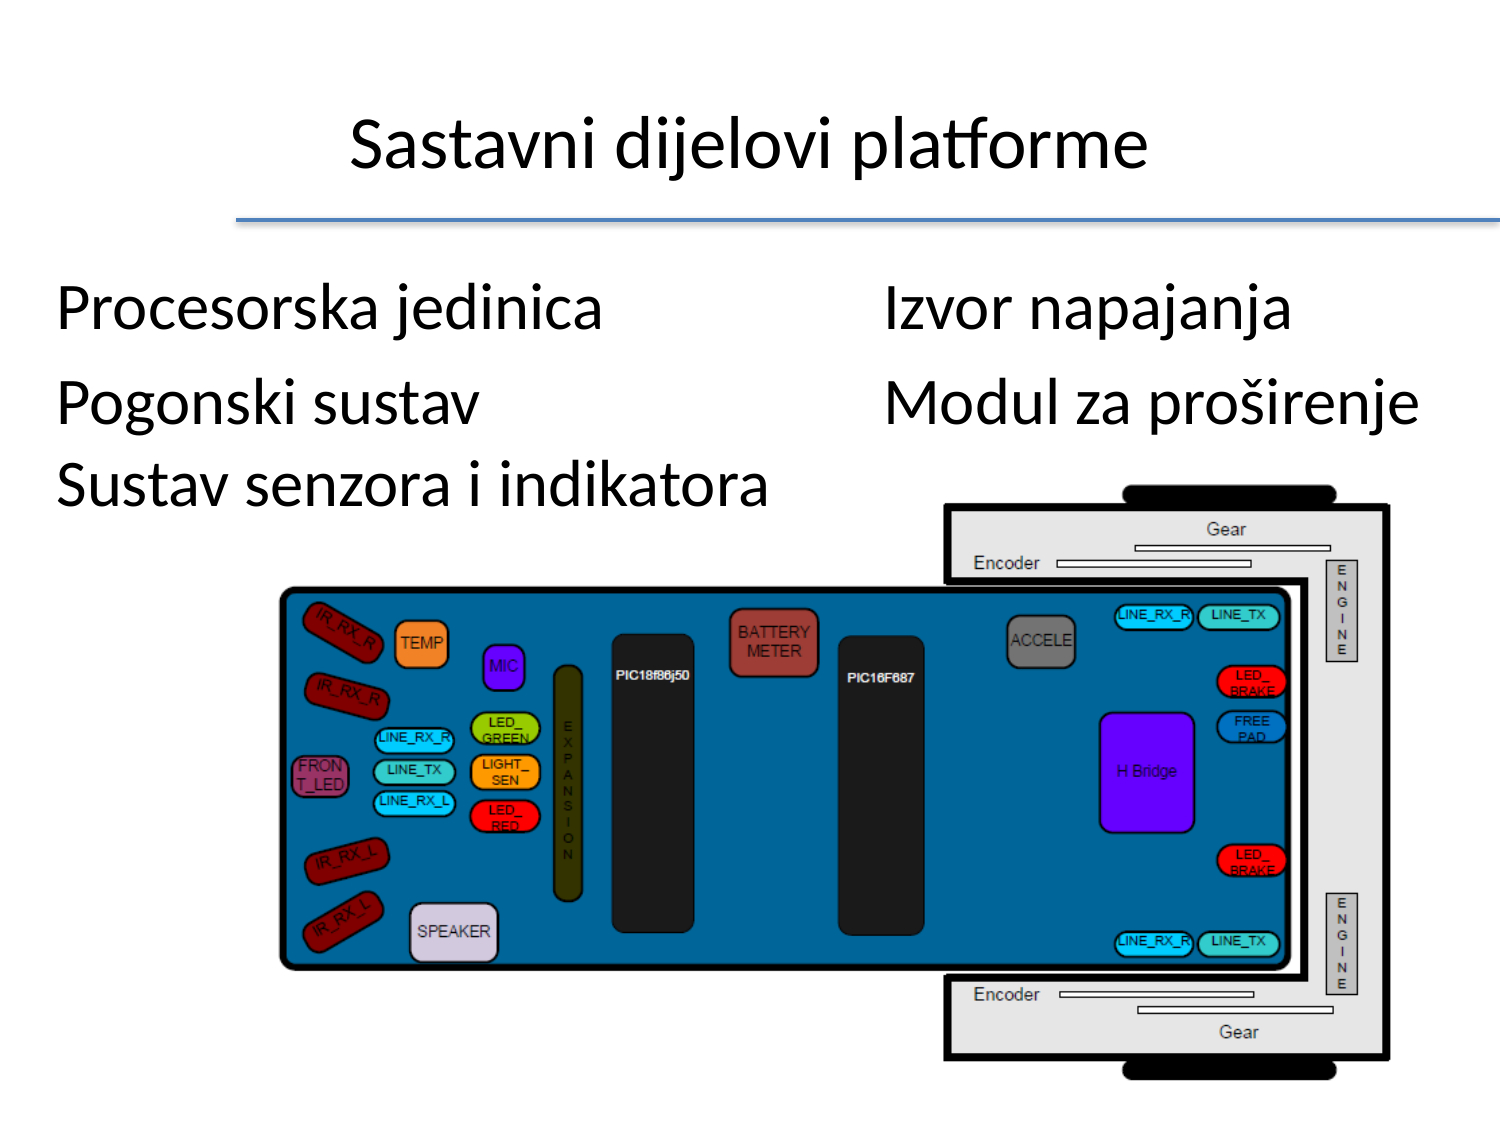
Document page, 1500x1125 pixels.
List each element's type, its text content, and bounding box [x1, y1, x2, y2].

text_box Izvor napajanja [868, 255, 1382, 349]
text_box Modul za proširenje [868, 349, 1500, 468]
text_box Procesorska jedinica [41, 255, 809, 349]
picture [206, 479, 1443, 1083]
text_box Sustav senzora i indikatora [41, 432, 809, 551]
text_box Pogonski sustav [41, 349, 809, 432]
title Sastavni dijelovi platforme [75, 45, 1425, 233]
